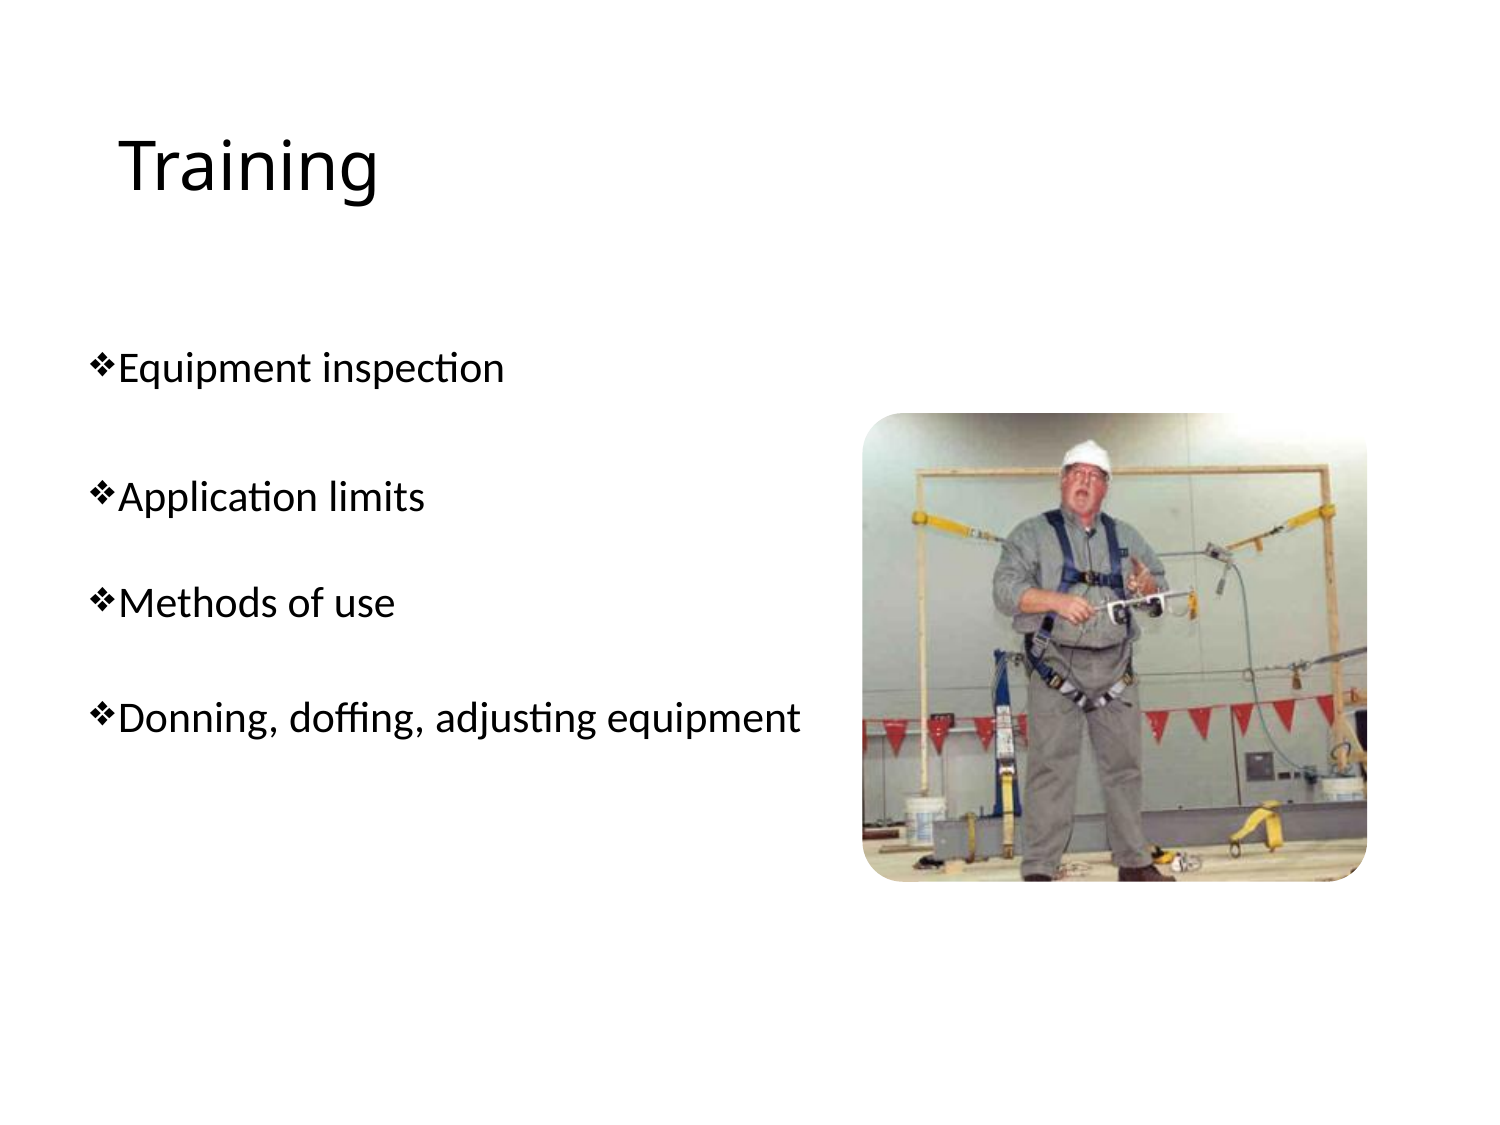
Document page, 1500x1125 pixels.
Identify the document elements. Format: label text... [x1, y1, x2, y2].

list Equipment inspection Application limits Methods of use Donning, doffing, adjusting equipment [75, 337, 825, 1005]
title Training [103, 59, 1397, 278]
picture [862, 413, 1368, 882]
